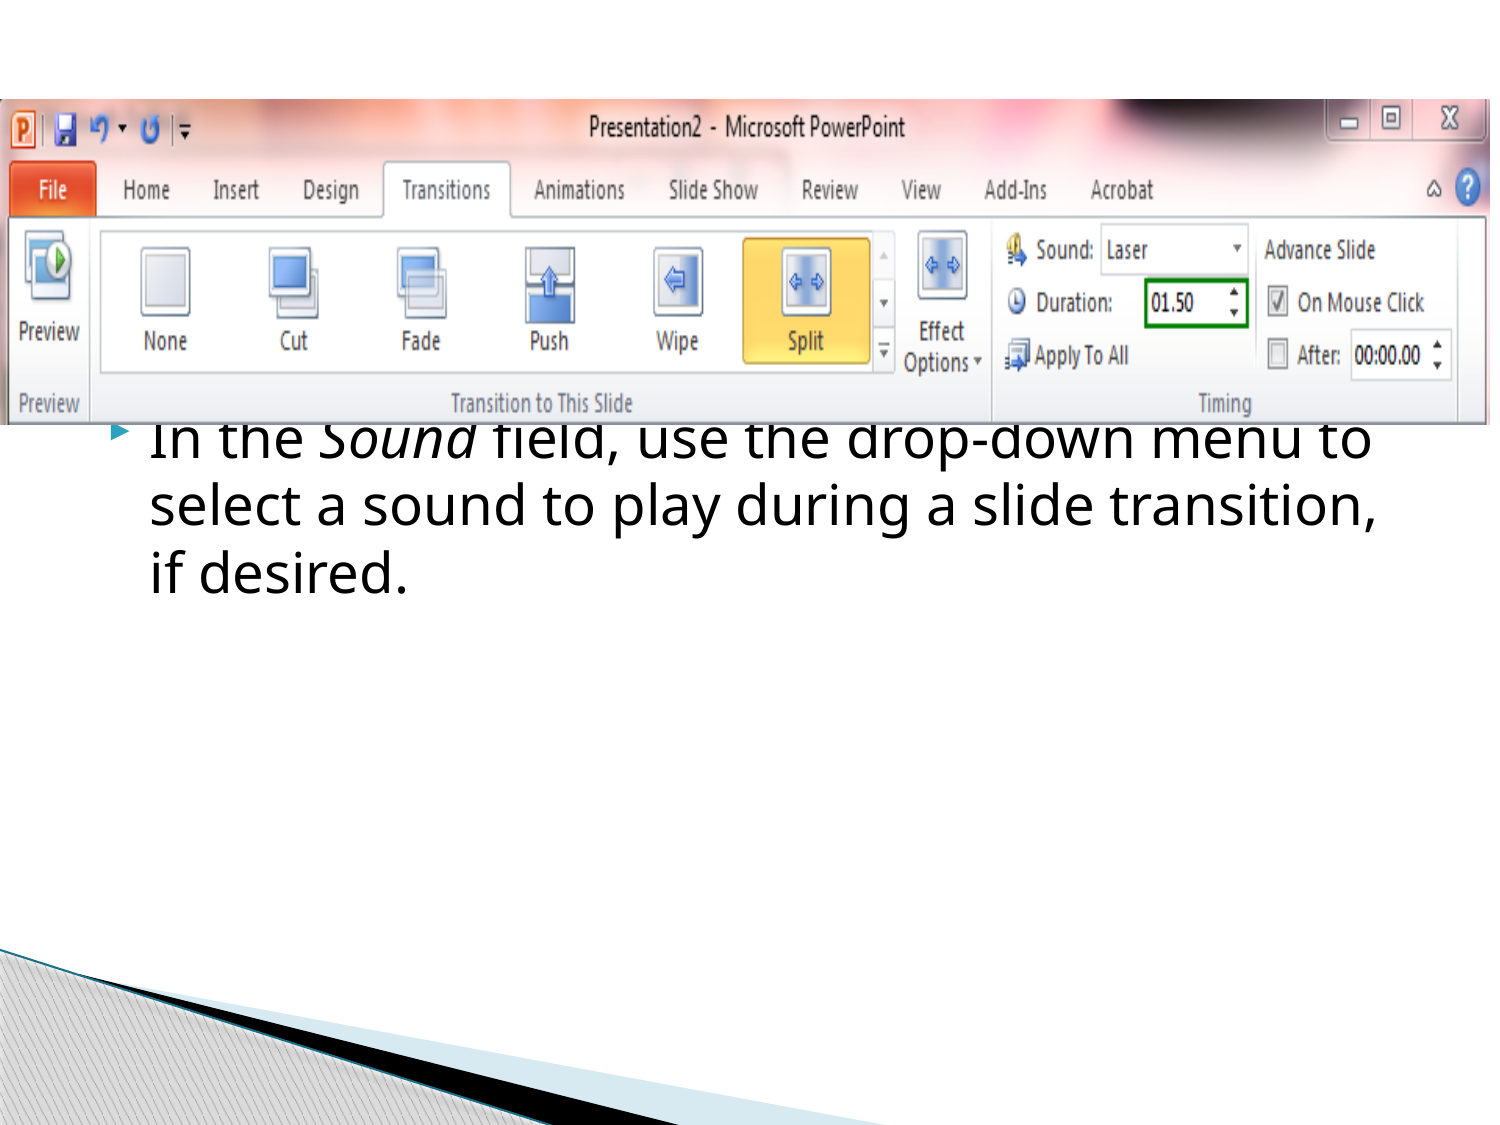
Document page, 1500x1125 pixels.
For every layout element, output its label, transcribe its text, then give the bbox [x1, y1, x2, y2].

list In the Sound field, use the drop-down menu to select a sound to play during a slide transition, if desired. [75, 437, 1425, 986]
picture [0, 99, 1490, 426]
